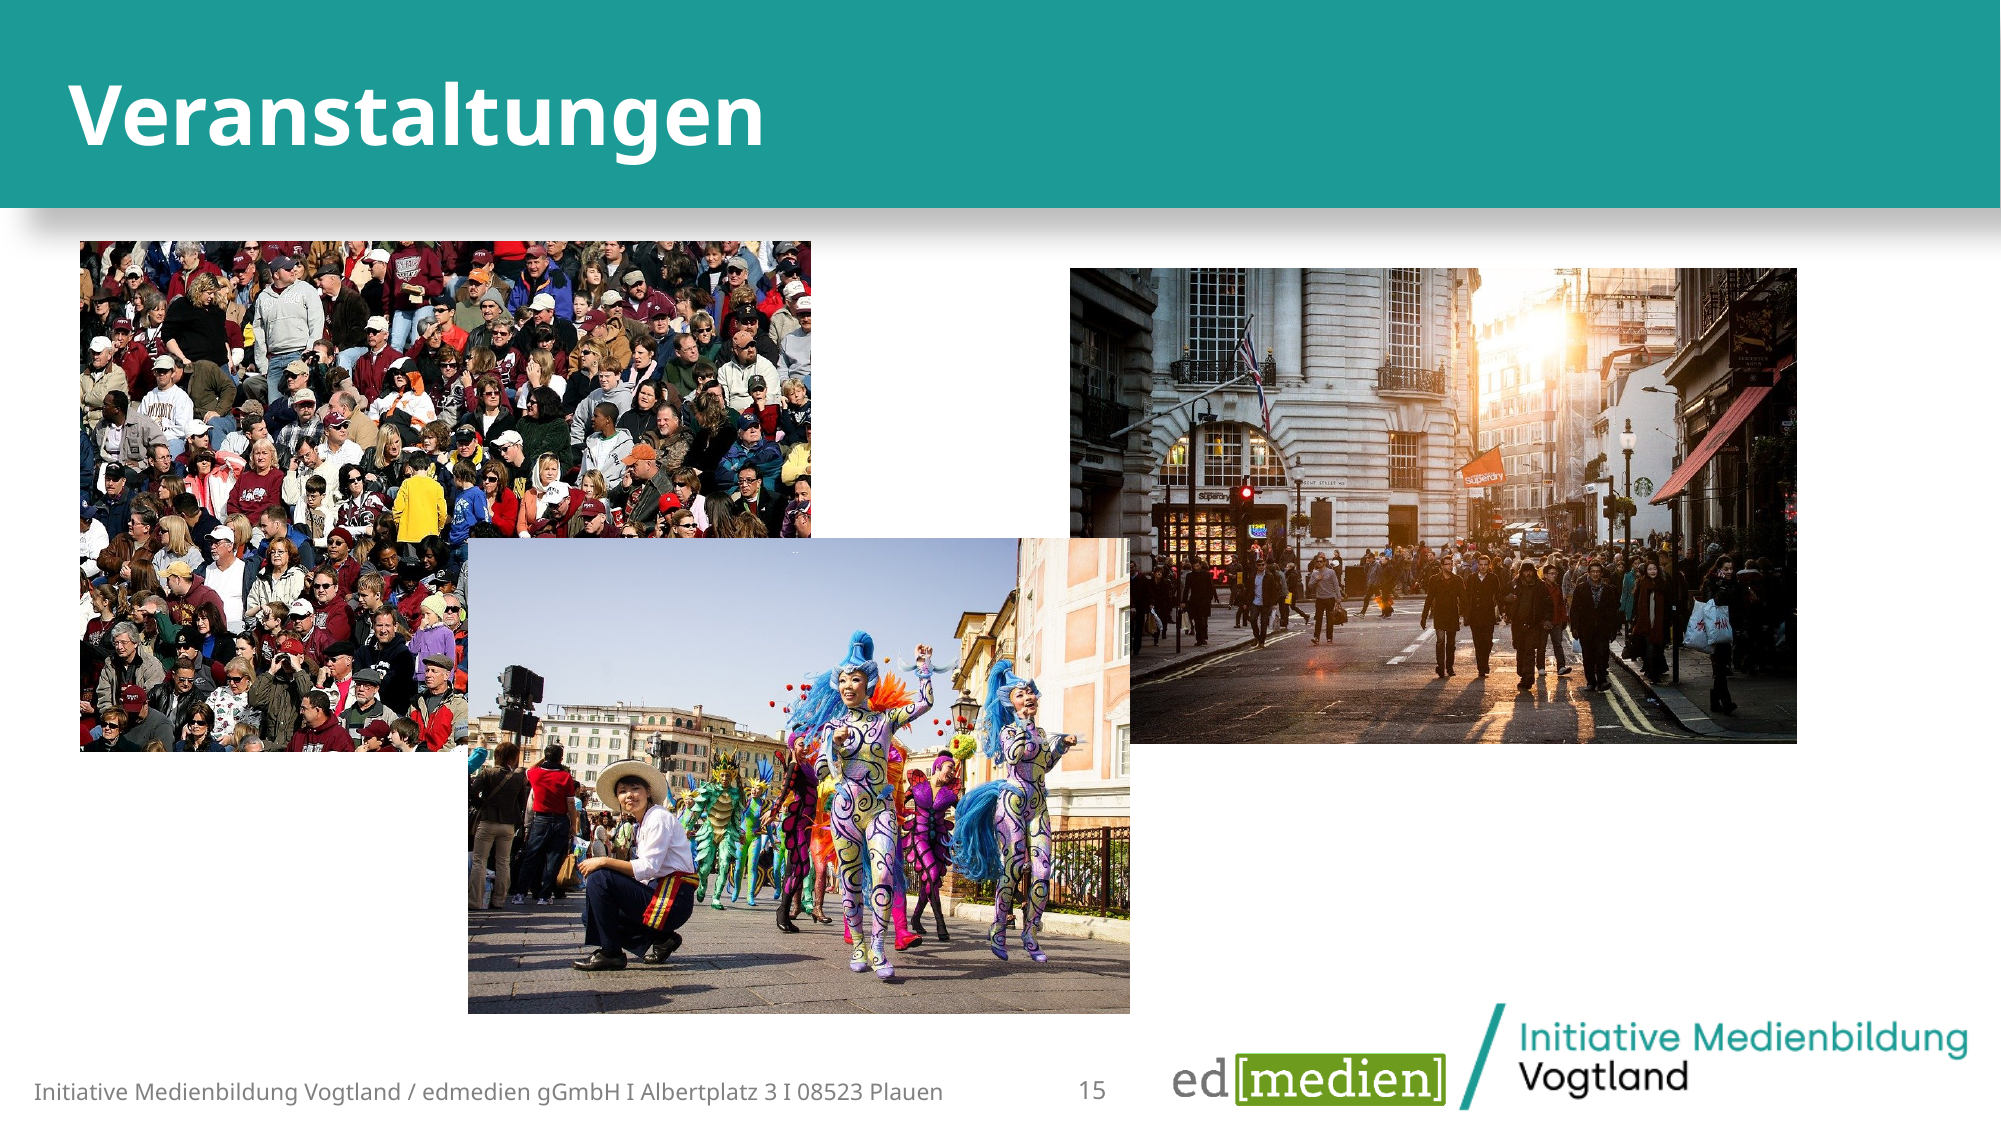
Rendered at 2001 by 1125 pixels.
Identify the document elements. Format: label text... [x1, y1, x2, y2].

picture [1456, 1001, 1971, 1113]
picture [1167, 1044, 1451, 1113]
list Veranstaltungen [31, 54, 1886, 173]
picture [79, 241, 1797, 1014]
